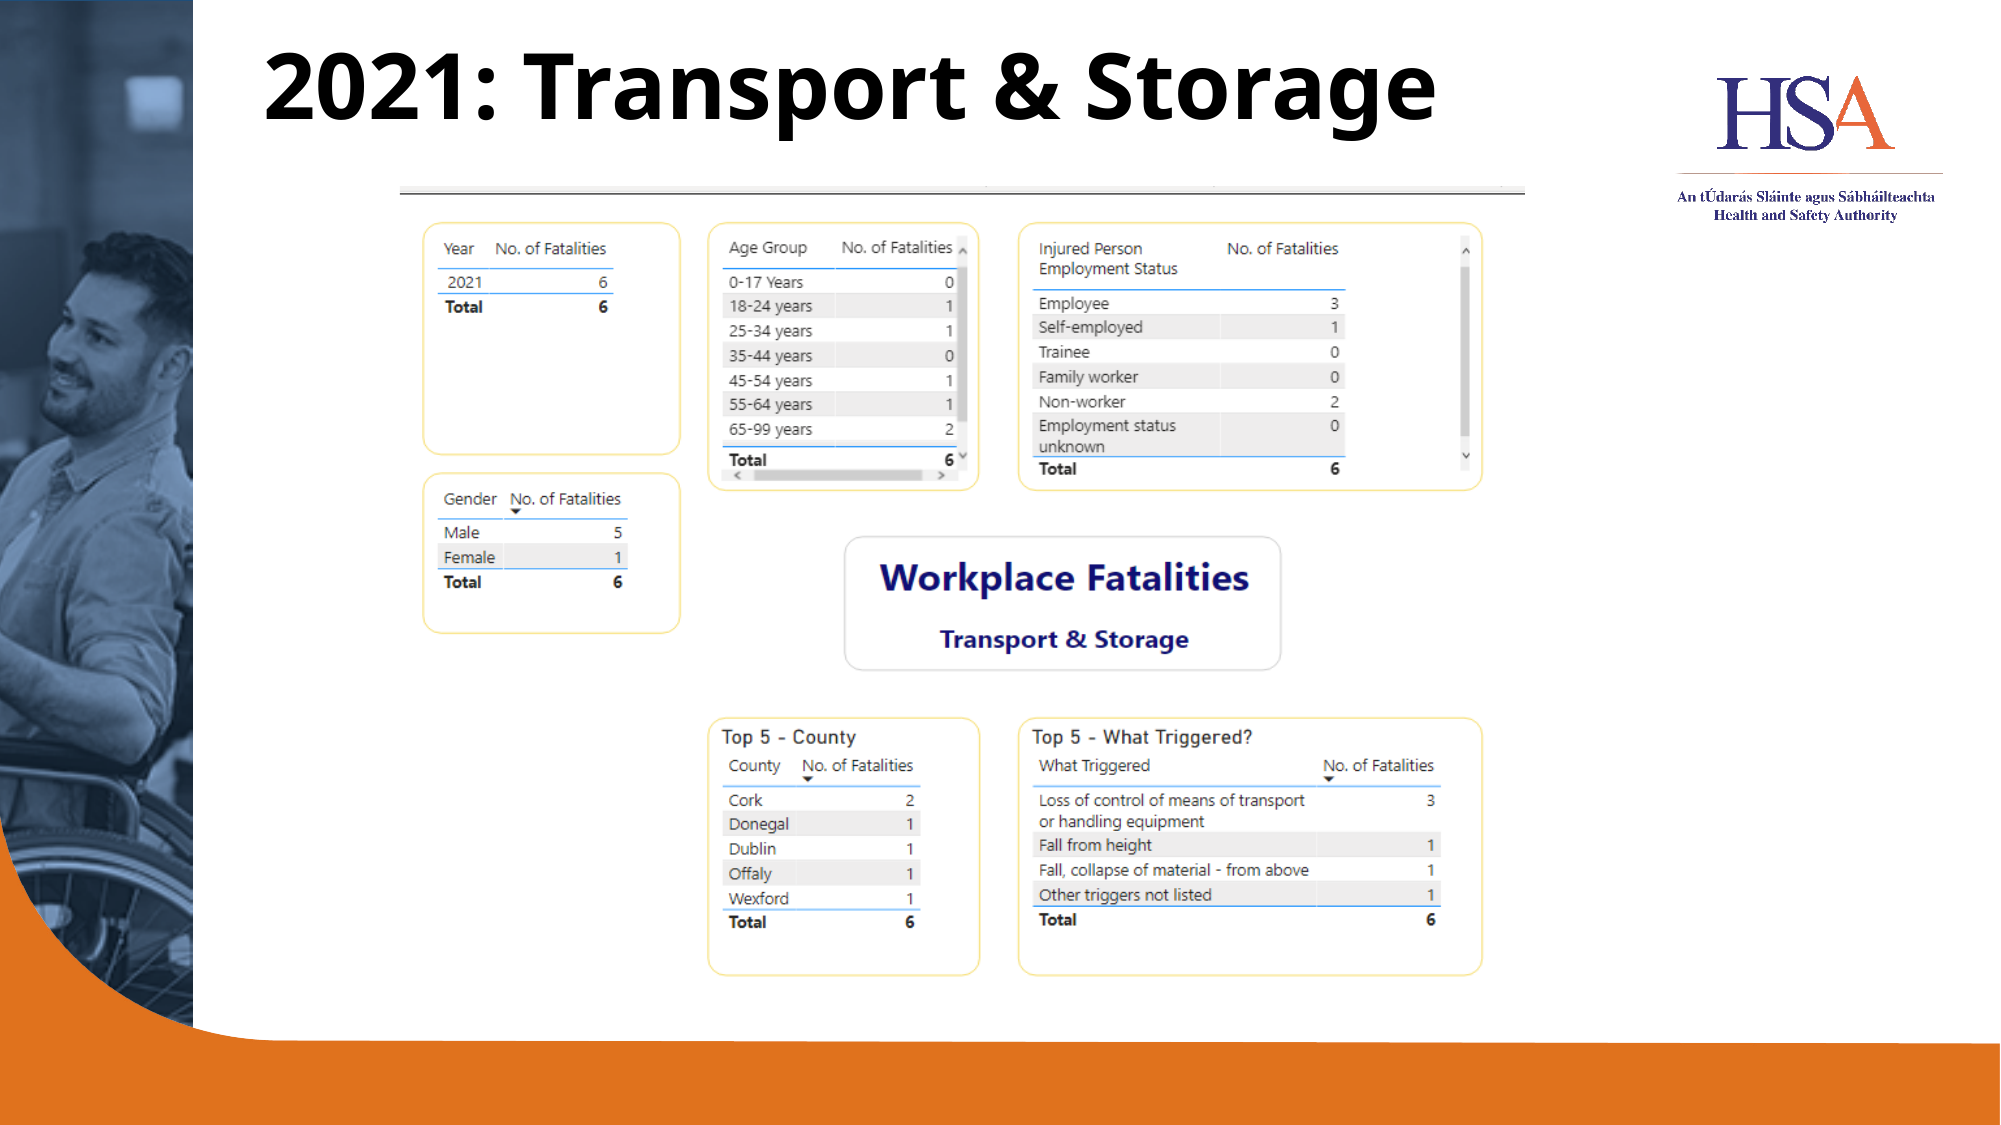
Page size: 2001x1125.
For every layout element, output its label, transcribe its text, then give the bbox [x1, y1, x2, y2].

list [399, 186, 1525, 1019]
title 2021: Transport & Storage [248, 8, 1974, 172]
picture [0, 62, 2000, 1125]
